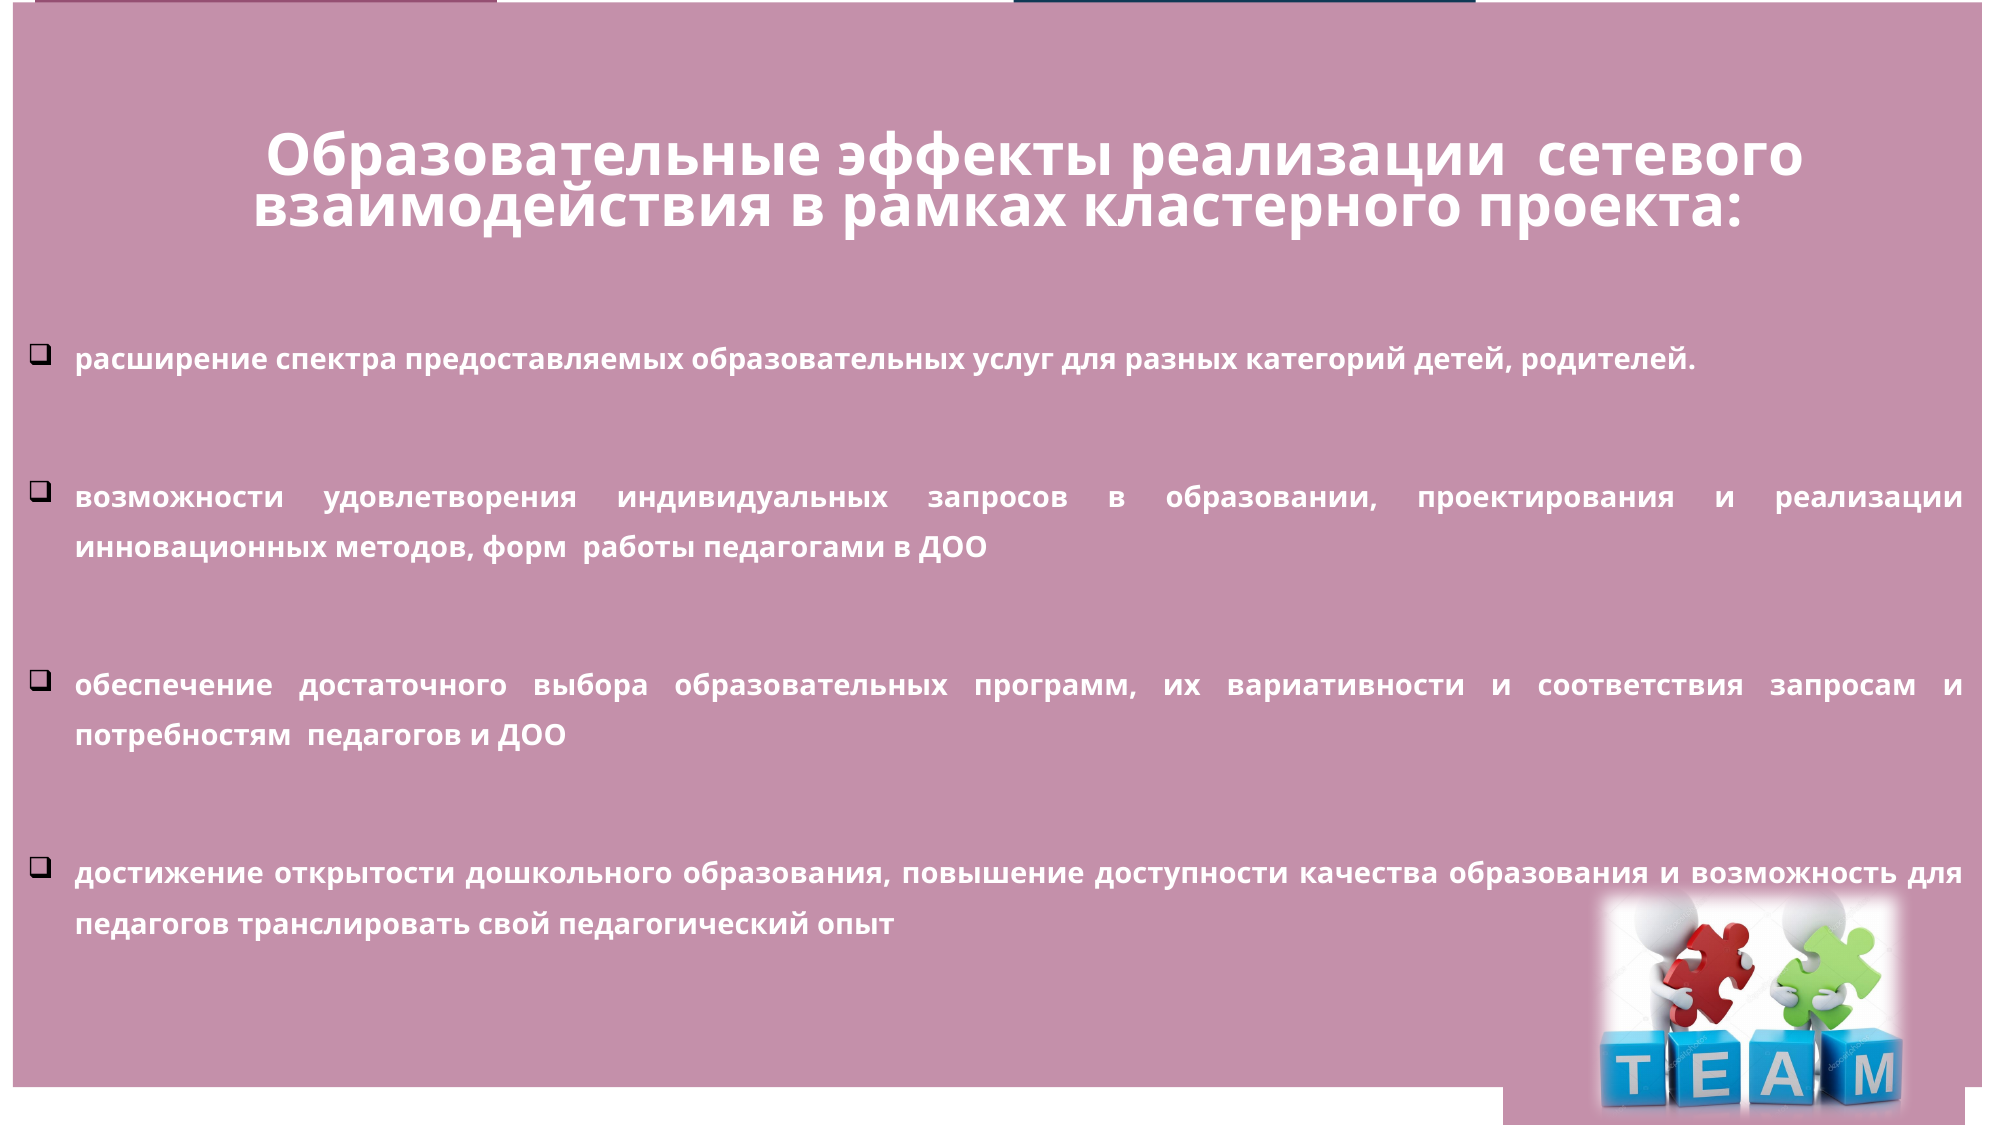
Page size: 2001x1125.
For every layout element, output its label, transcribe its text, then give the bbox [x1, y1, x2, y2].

text_box Образовательные эффекты реализации сетевого взаимодействия в рамках кластерного проекта: расширение спектра предоставляемых образовательных услуг для разных категорий детей, родителей. возможности удовлетворения индивидуальных запросов в образовании, проектирования и реализации инновационных методов, форм работы педагогами в ДОО обеспечение достаточного выбора образовательных программ, их вариативности и соответствия запросам и потребностям педагогов и ДОО достижение открытости дошкольного образования, повышение доступности качества образования и возможность для педагогов транслировать свой педагогический опыт [12, 2, 1982, 1088]
picture [1585, 878, 1915, 1125]
